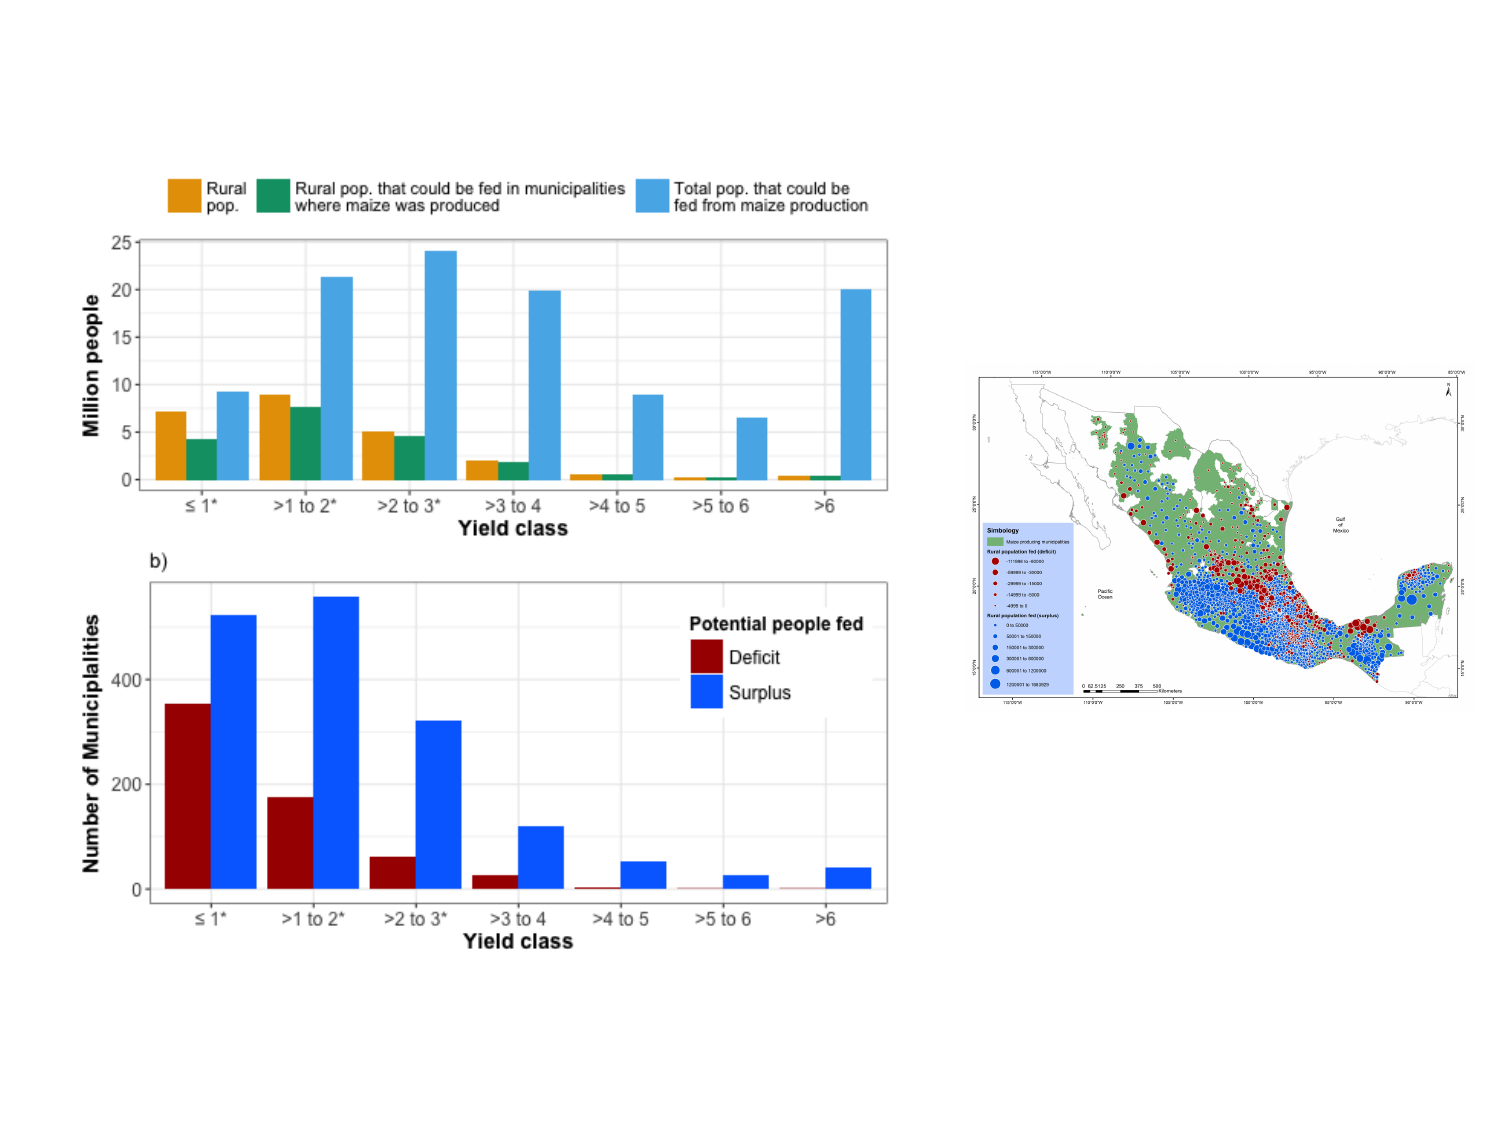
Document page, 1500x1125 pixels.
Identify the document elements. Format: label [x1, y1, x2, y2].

picture [80, 167, 896, 958]
picture [964, 362, 1477, 711]
